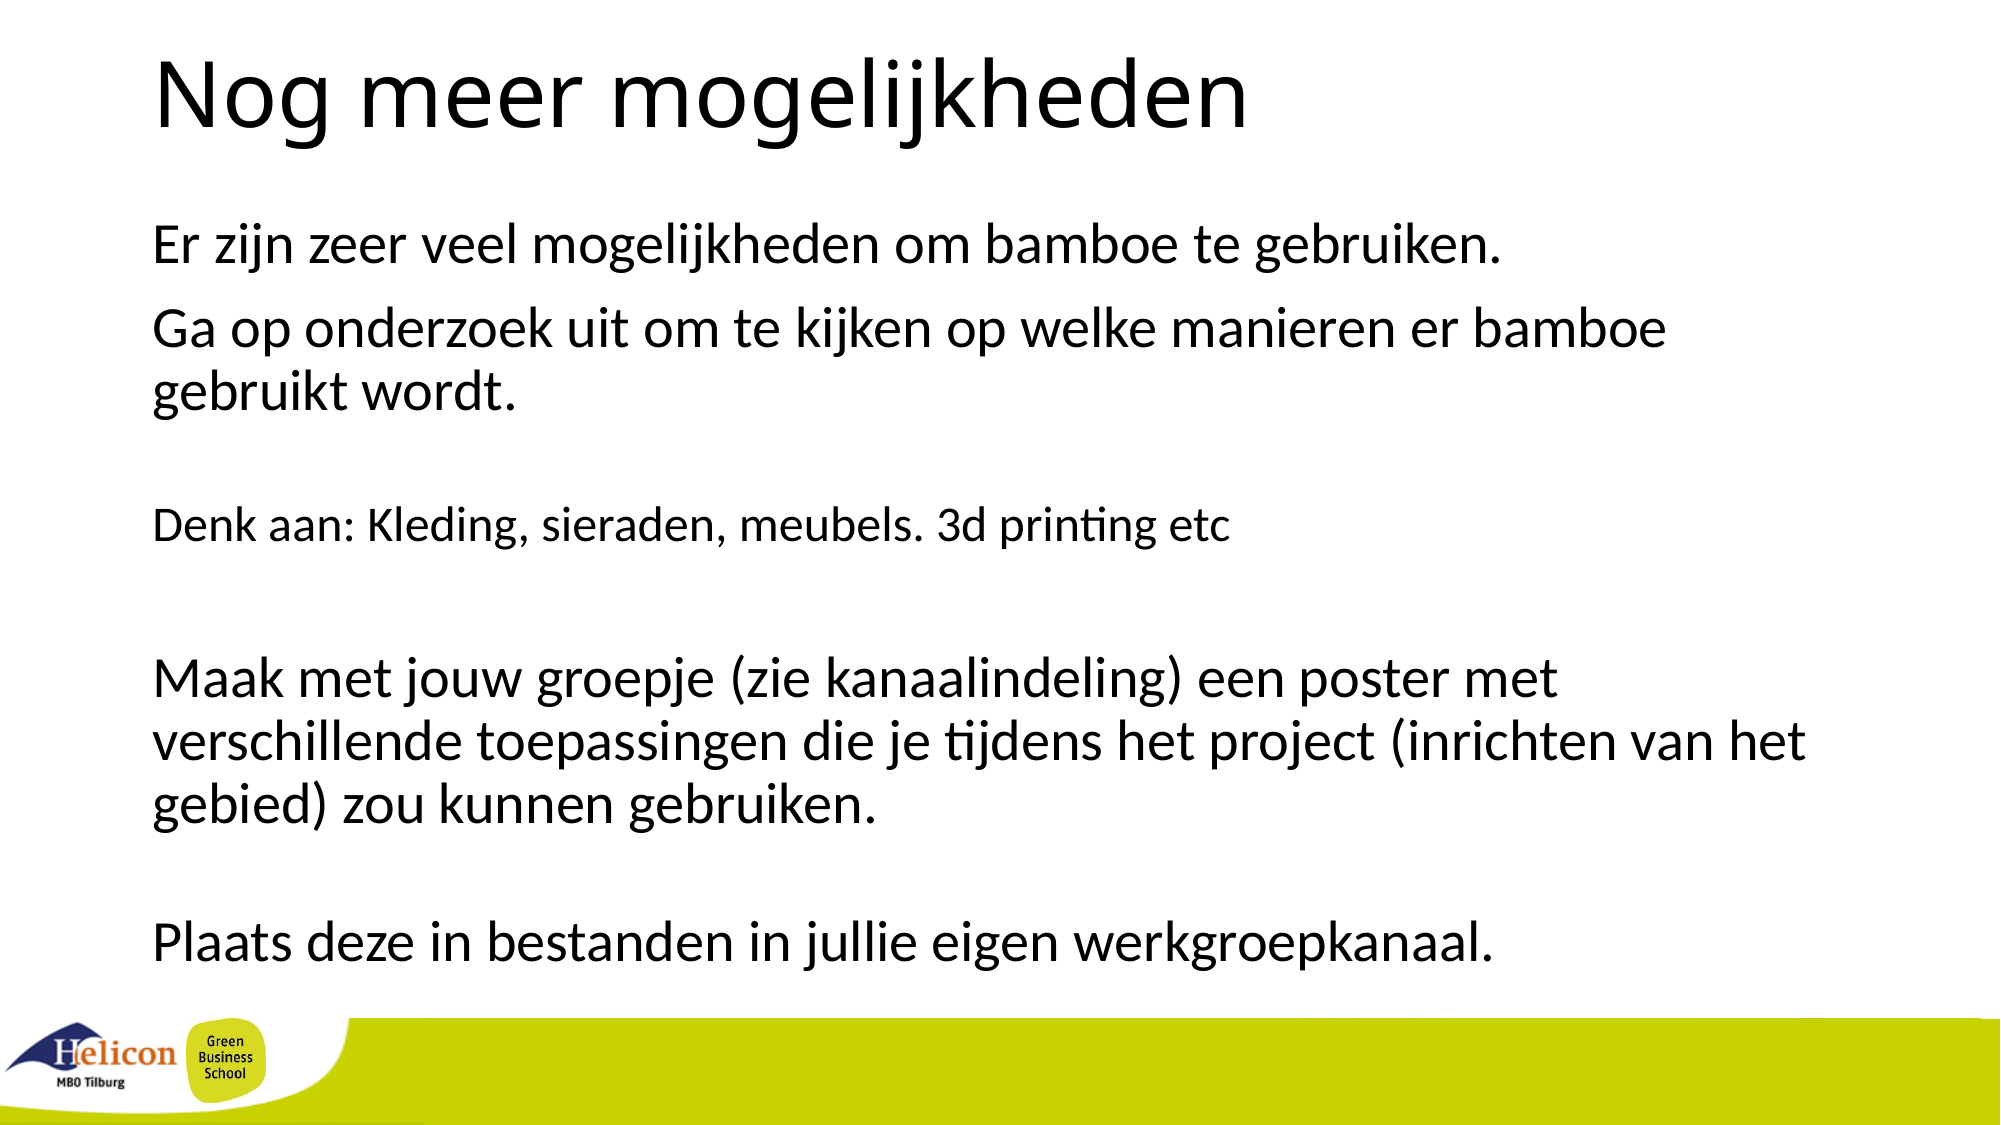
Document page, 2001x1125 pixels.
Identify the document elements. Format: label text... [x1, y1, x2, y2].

picture [0, 1018, 424, 1125]
title Nog meer mogelijkheden [137, 0, 1863, 206]
list Er zijn zeer veel mogelijkheden om bamboe te gebruiken. Ga op onderzoek uit om te kijken op welke manieren er bamboe gebruikt wordt. Denk aan: Kleding, sieraden, meubels. 3d printing etc Maak met jouw groepje (zie kanaalindeling) een poster met verschillende toepassingen die je tijdens het project (inrichten van het gebied) zou kunnen gebruiken. Plaats deze in bestanden in jullie eigen werkgroepkanaal. [137, 206, 1863, 1005]
